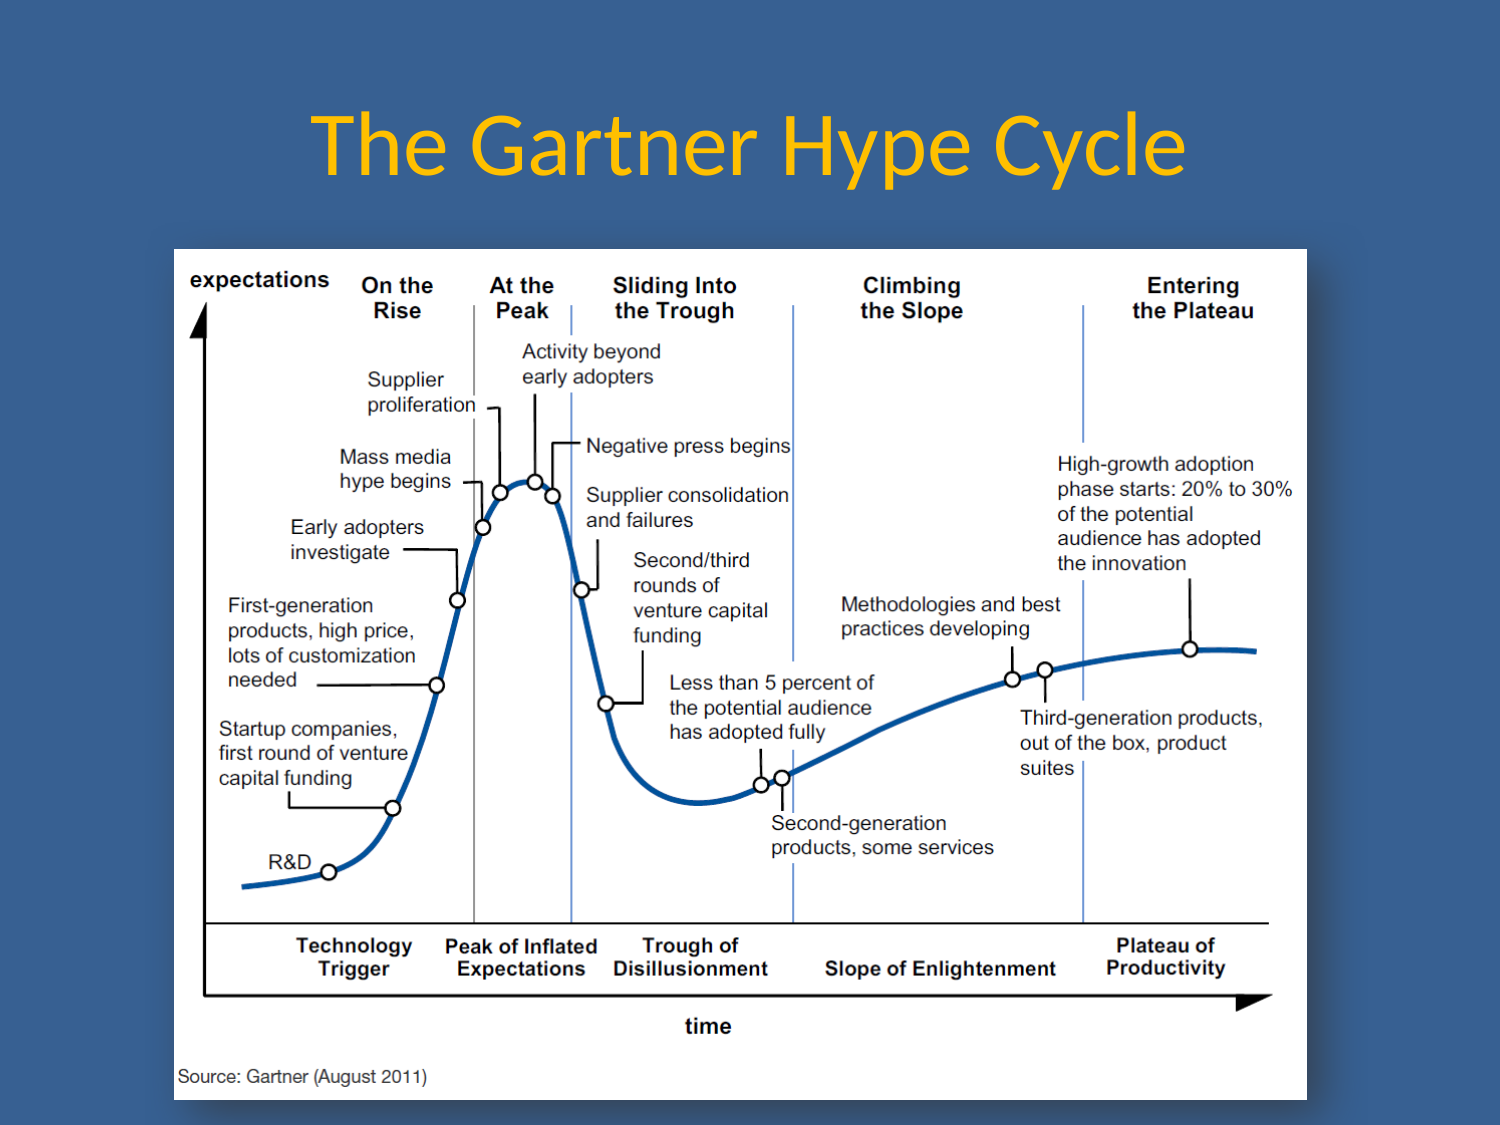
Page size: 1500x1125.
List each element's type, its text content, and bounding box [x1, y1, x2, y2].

picture [174, 249, 1307, 1101]
title The Gartner Hype Cycle [75, 45, 1425, 233]
